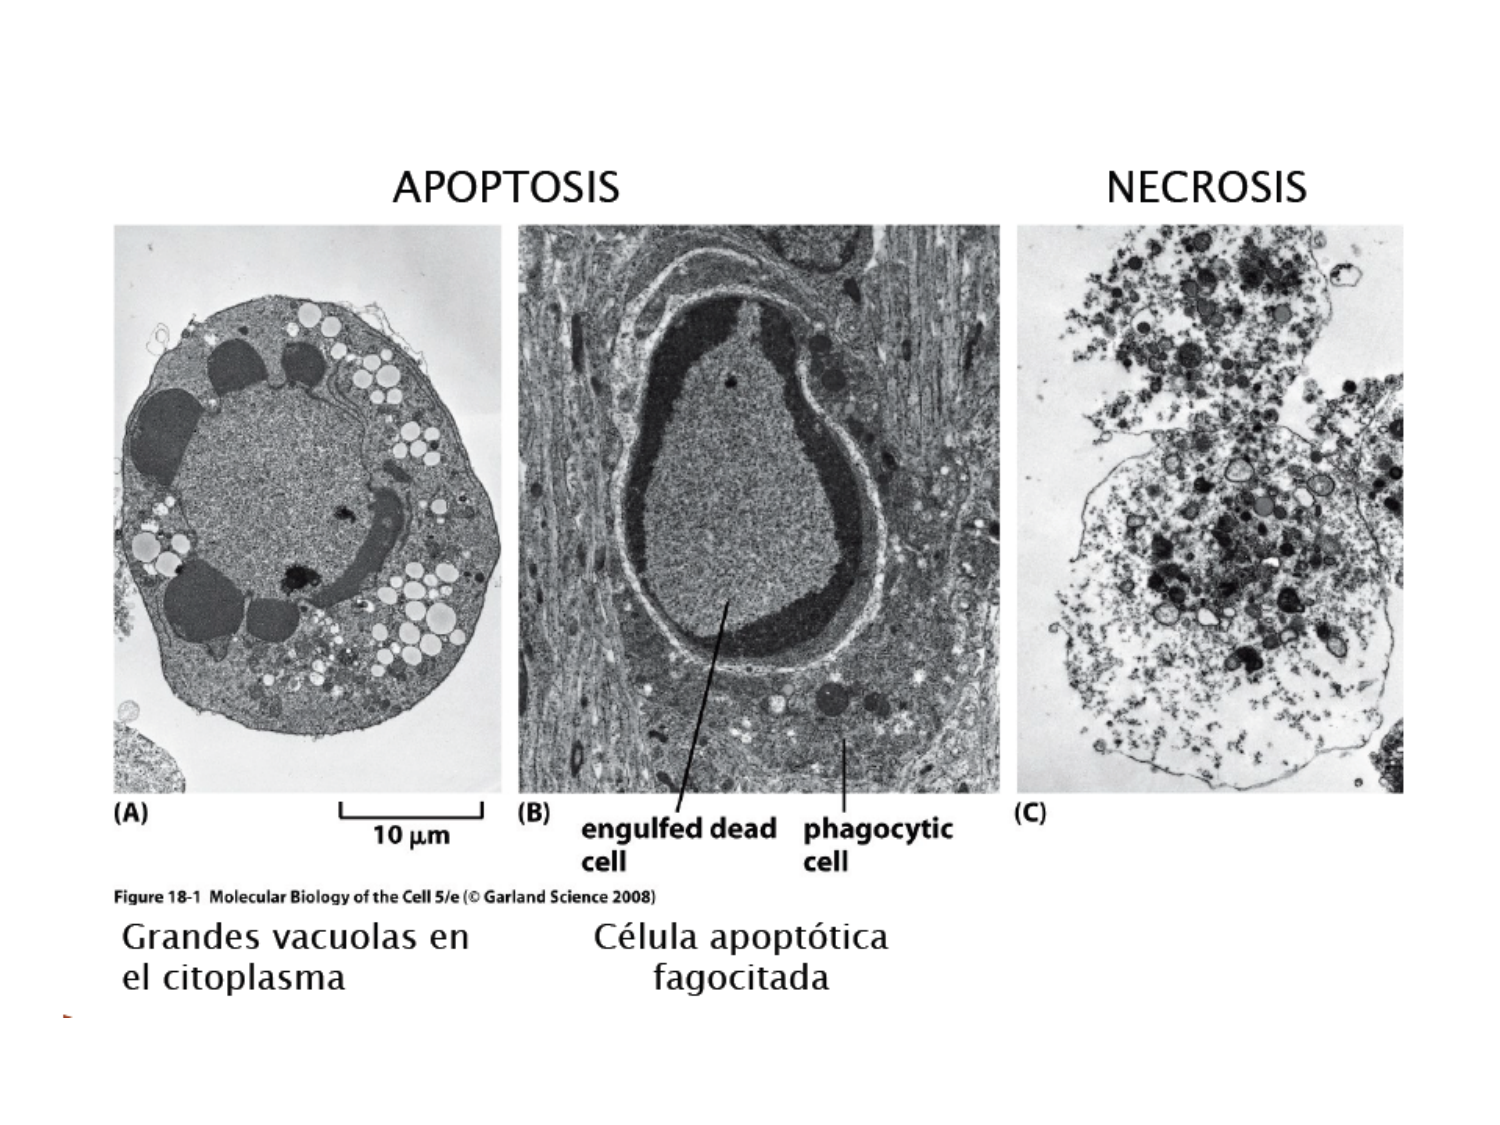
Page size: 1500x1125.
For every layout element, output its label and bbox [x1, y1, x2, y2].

picture [15, 107, 1485, 1018]
